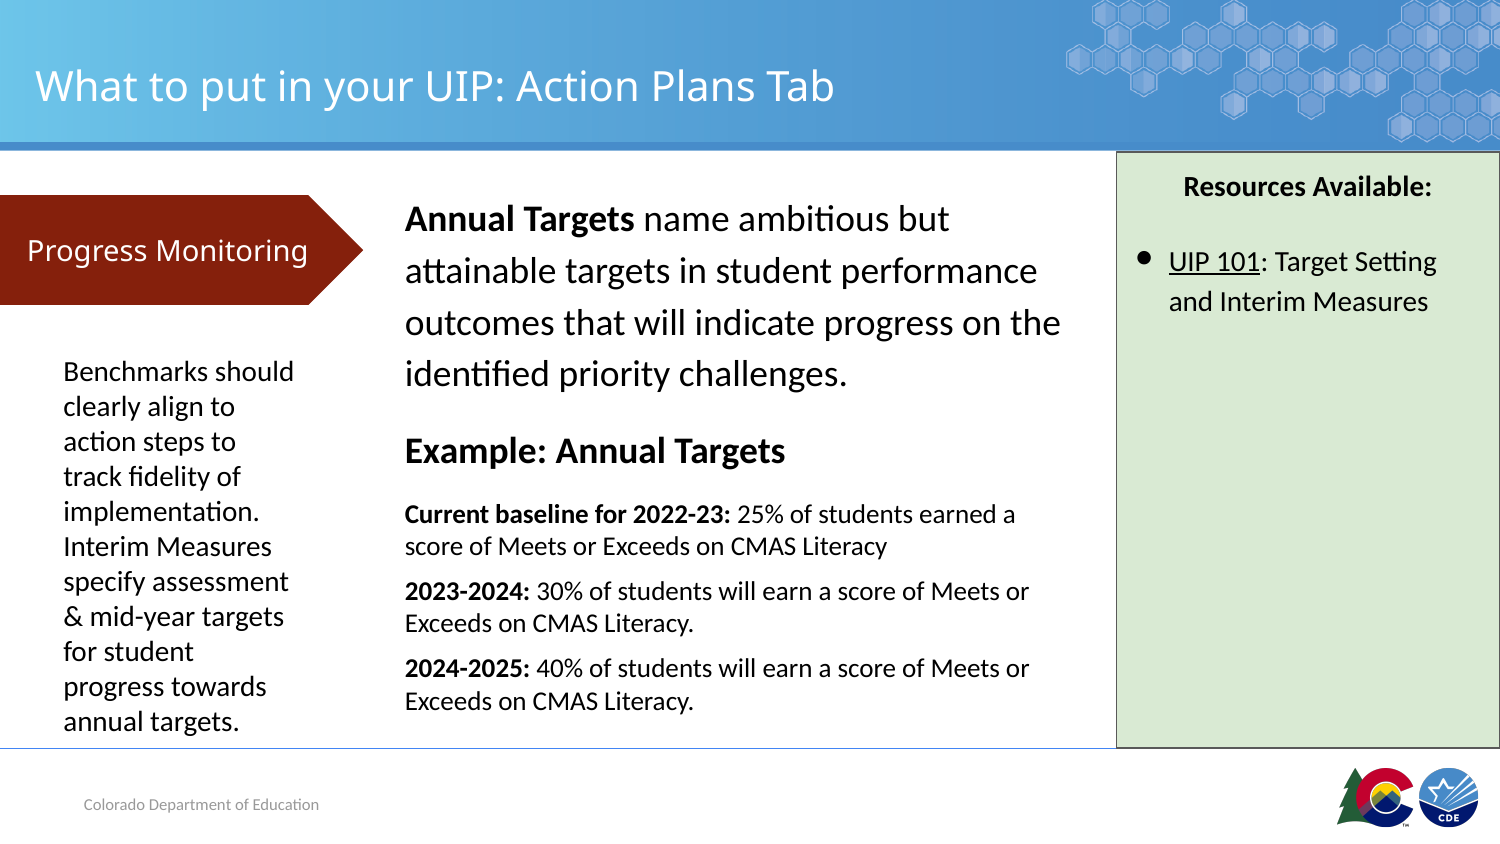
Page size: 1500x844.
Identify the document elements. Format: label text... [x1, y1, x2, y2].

text_box Resources Available: UIP 101: Target Setting and Interim Measures [1116, 151, 1500, 748]
picture [1336, 767, 1479, 828]
picture [0, 0, 1500, 151]
list Annual Targets name ambitious but attainable targets in student performance outcomes that will indicate progress on the identified priority challenges. Example: Annual Targets Current baseline for 2022-23: 25% of students earned a score of Meets or Exceeds on CMAS Literacy 2023-2024: 30% of students will earn a score of Meets or Exceeds on CMAS Literacy. 2024-2025: 40% of students will earn a score of Meets or Exceeds on CMAS Literacy. [404, 187, 1079, 749]
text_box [0, 194, 364, 724]
title What to put in your UIP: Action Plans Tab [34, 37, 1433, 132]
